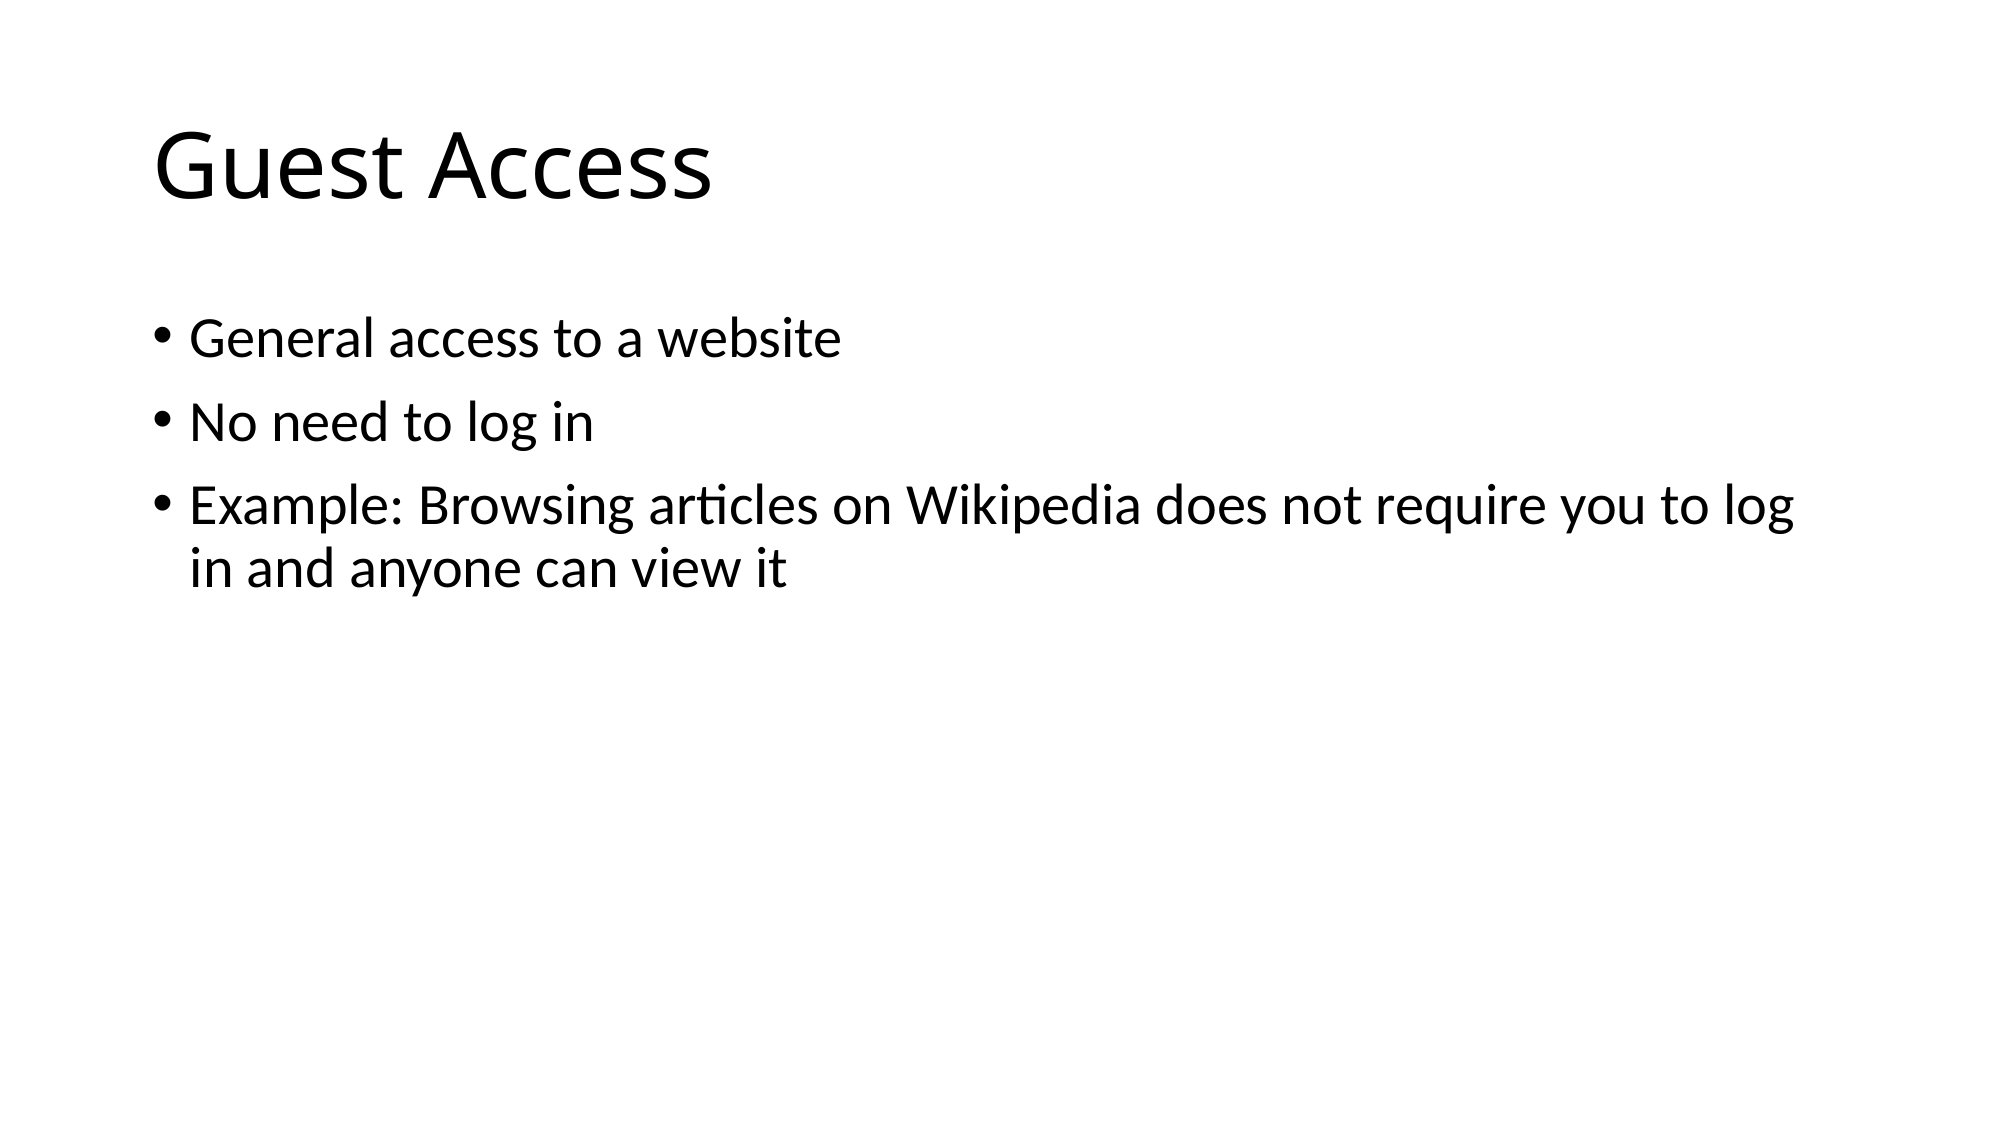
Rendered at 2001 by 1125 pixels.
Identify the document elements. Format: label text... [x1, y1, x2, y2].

list General access to a website No need to log in Example: Browsing articles on Wikipedia does not require you to log in and anyone can view it [137, 299, 1863, 1014]
title Guest Access [137, 59, 1863, 278]
